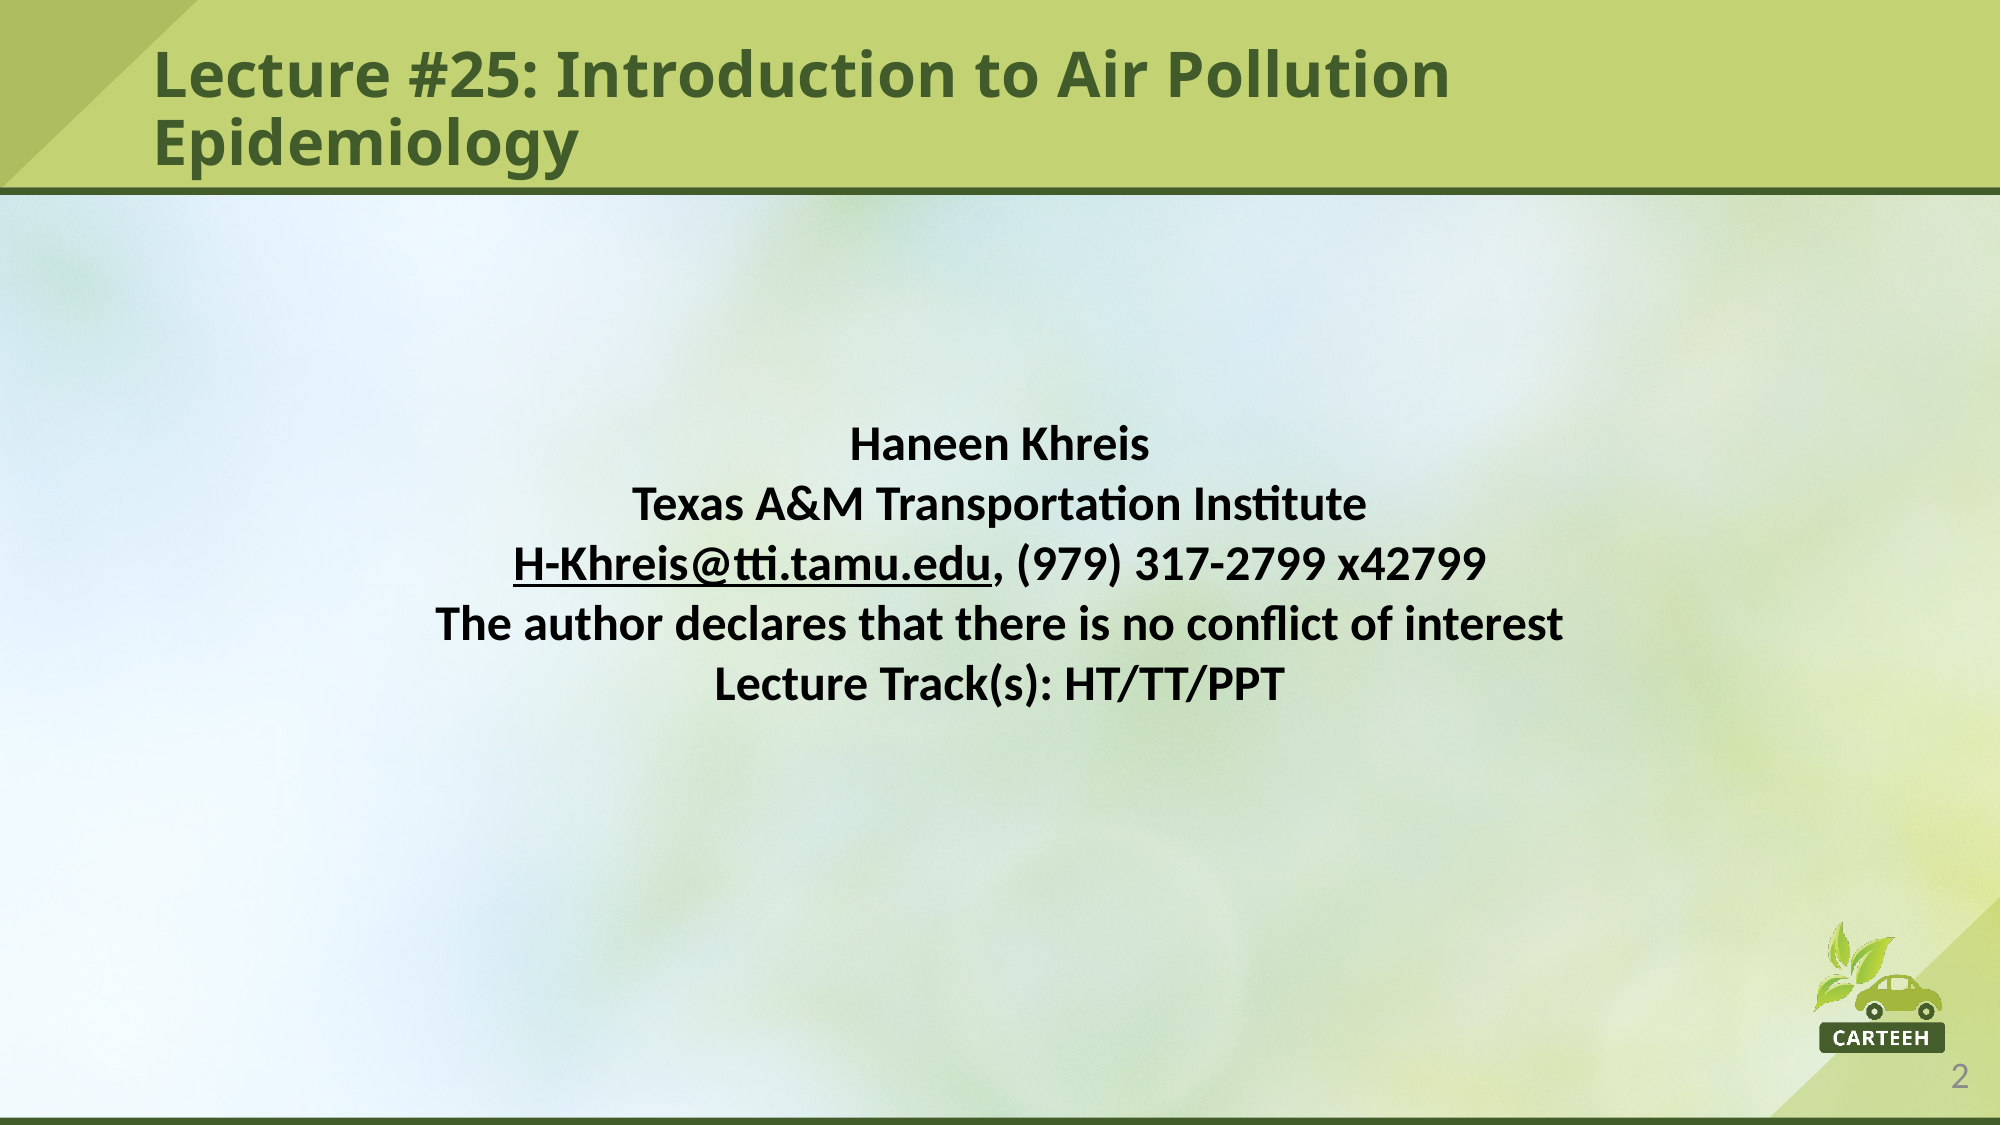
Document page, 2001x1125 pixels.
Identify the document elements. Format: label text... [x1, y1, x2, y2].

text_box [106, 285, 1819, 382]
title Lecture #25: Introduction to Air Pollution Epidemiology [137, 34, 1902, 188]
text_box Haneen Khreis Texas A&M Transportation Institute H-Khreis@tti.tamu.edu, (979) 317-2799 x42799 The author declares that there is no conflict of interest Lecture Track(s): HT/TT/PPT [155, 403, 1845, 719]
picture [1813, 920, 1945, 1053]
